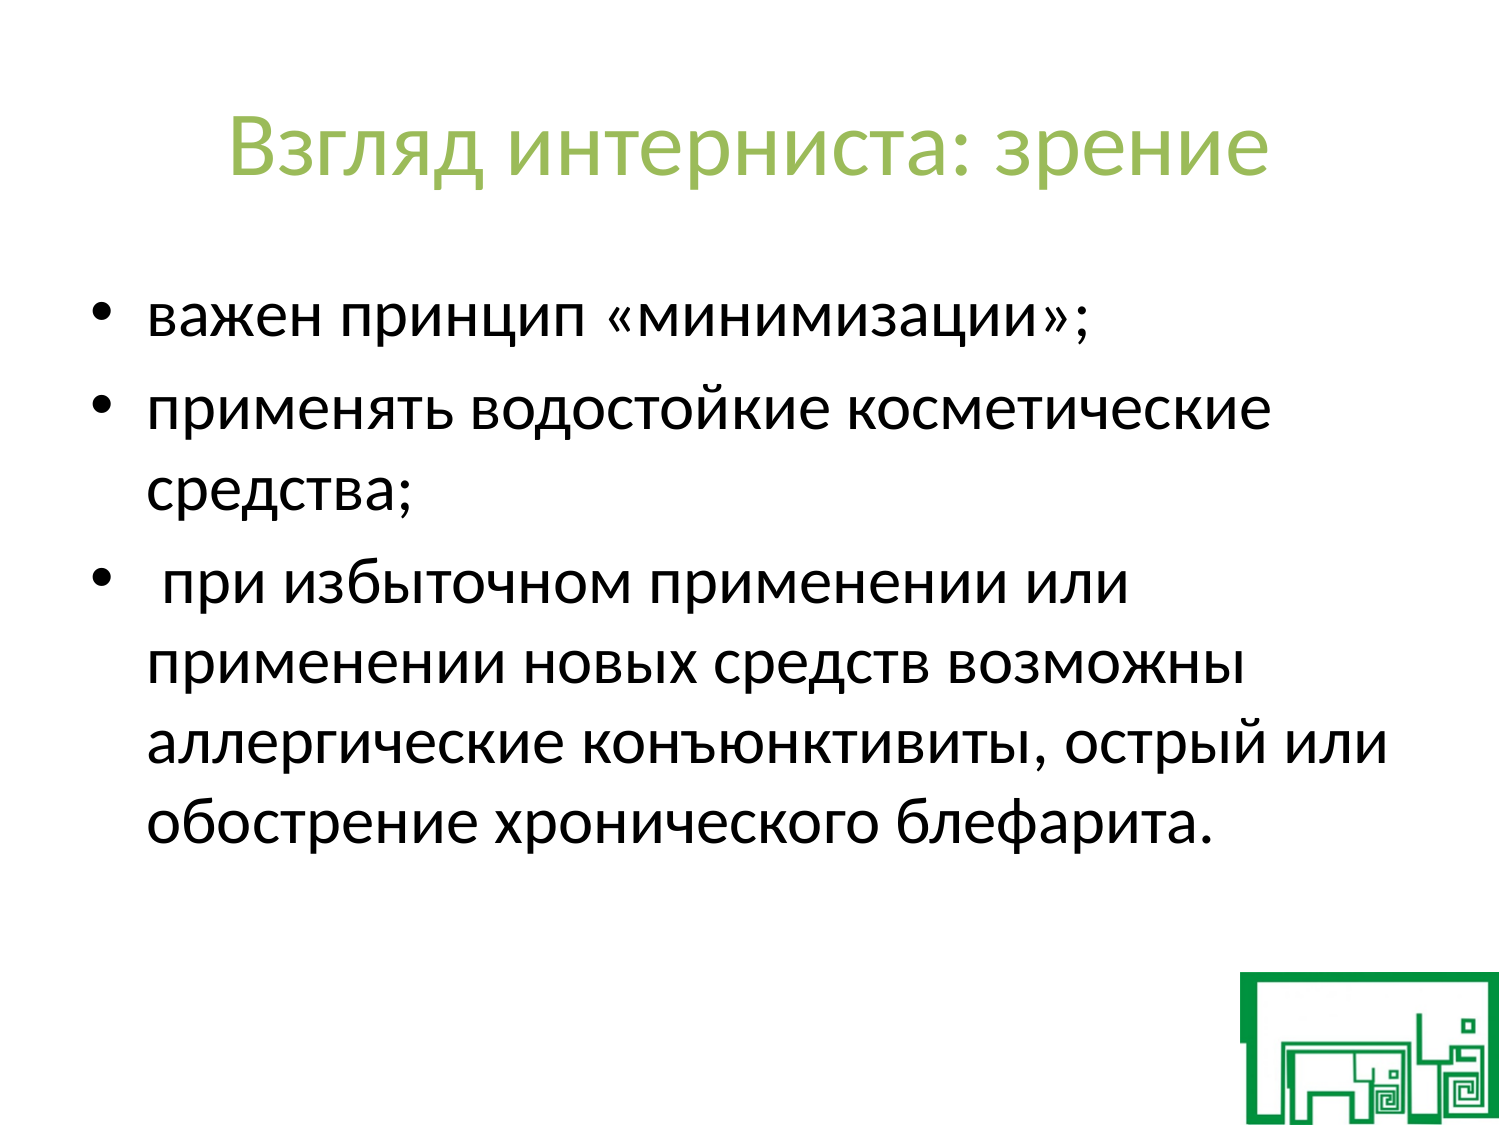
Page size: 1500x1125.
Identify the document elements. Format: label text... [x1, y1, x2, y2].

list важен принцип «минимизации»; применять водостойкие косметические средства; при избыточном применении или применении новых средств возможны аллергические конъюнктивиты, острый или обострение хронического блефарита. [75, 262, 1425, 1005]
picture [1239, 972, 1499, 1125]
title Взгляд интерниста: зрение [75, 45, 1425, 233]
